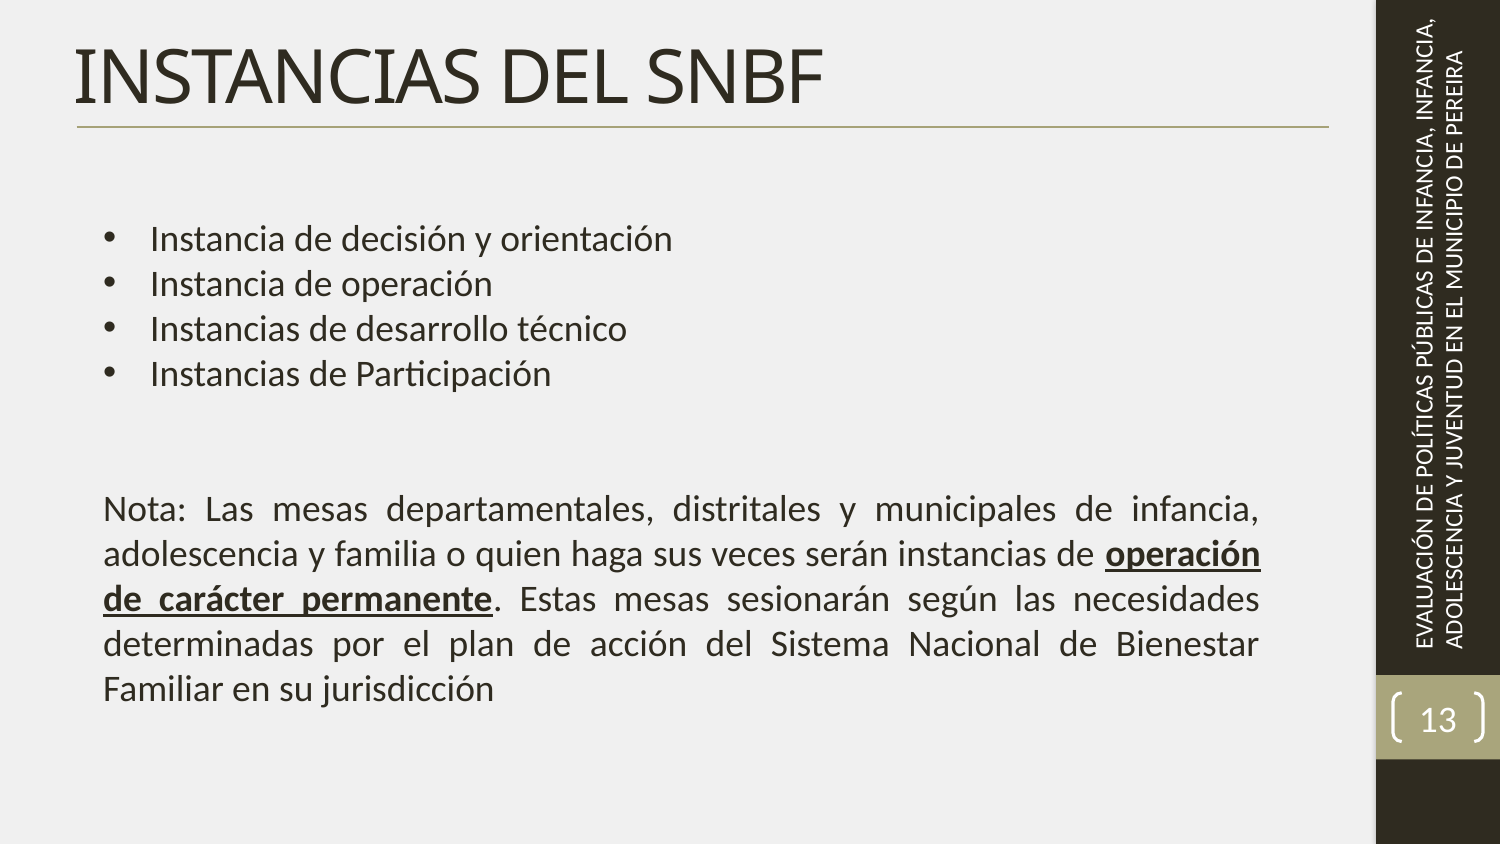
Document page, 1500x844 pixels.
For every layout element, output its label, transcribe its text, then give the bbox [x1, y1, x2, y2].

title INSTANCIAS DEL SNBF [58, 20, 1347, 127]
slide_number 13 [1391, 691, 1485, 744]
text_box Instancia de decisión y orientación Instancia de operación Instancias de desarrollo técnico Instancias de Participación Nota: Las mesas departamentales, distritales y municipales de infancia, adolescencia y familia o quien haga sus veces serán instancias de operación de carácter permanente. Estas mesas sesionarán según las necesidades determinadas por el plan de acción del Sistema Nacional de Bienestar Familiar en su jurisdicción [88, 161, 1276, 762]
